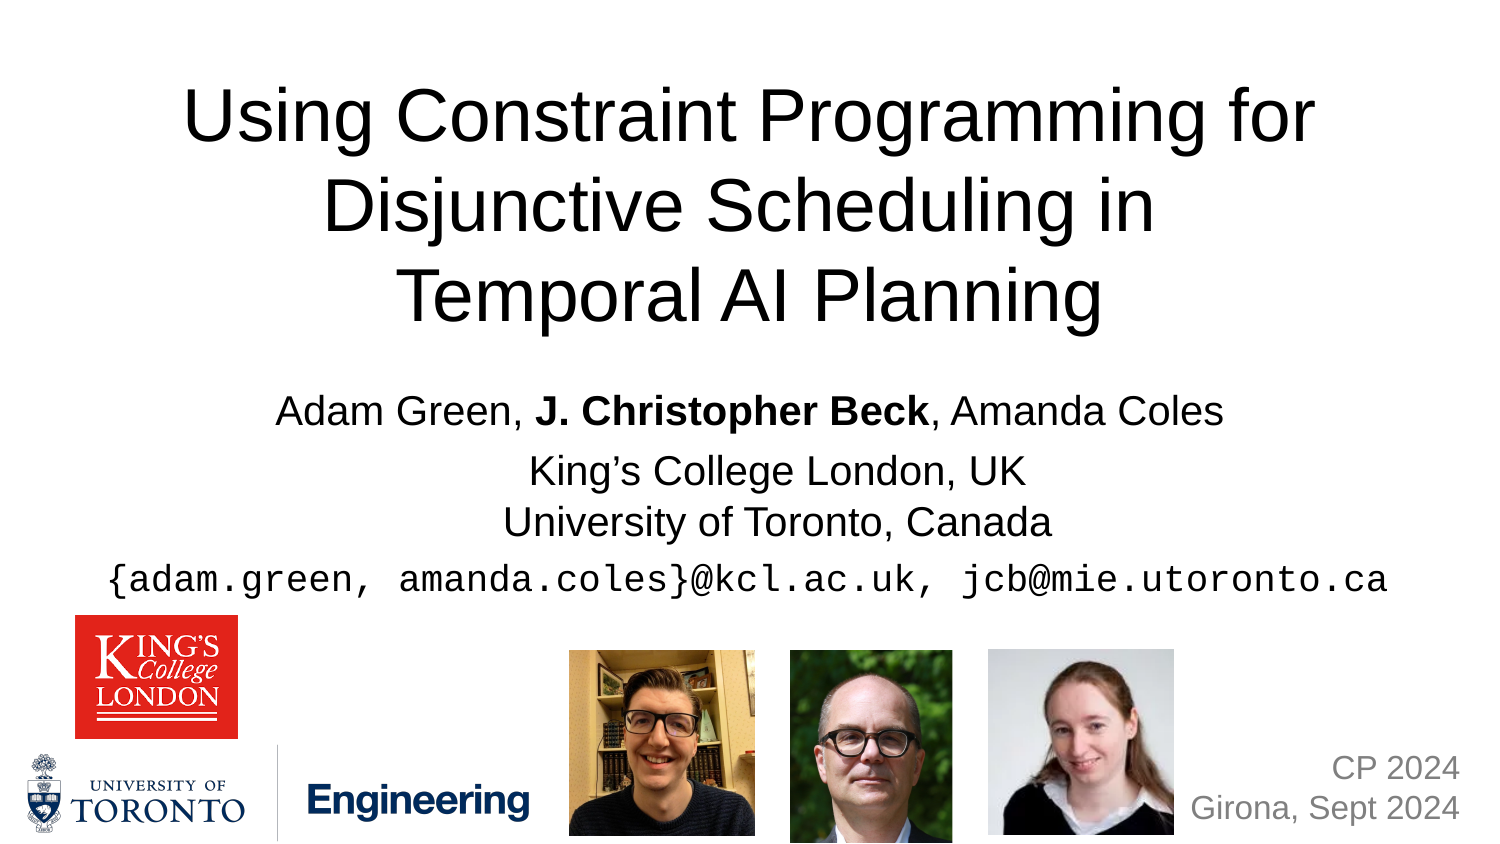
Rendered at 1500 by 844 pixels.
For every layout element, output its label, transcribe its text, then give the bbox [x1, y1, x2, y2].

text_box {adam.green, amanda.coles}@kcl.ac.uk, jcb@mie.utoronto.ca [0, 546, 1500, 632]
picture [0, 614, 556, 844]
text_box University of Toronto, Canada [477, 502, 1078, 546]
picture [988, 649, 1174, 835]
picture [789, 650, 953, 843]
subtitle Adam Green, J. Christopher Beck, Amanda Coles [180, 375, 1319, 510]
text_box CP 2024 Girona, Sept 2024 [1178, 738, 1475, 834]
picture [569, 650, 755, 836]
text_box King’s College London, UK [208, 436, 1347, 502]
title Using Constraint Programming for Disjunctive Scheduling in Temporal AI Planning [37, 110, 1463, 293]
